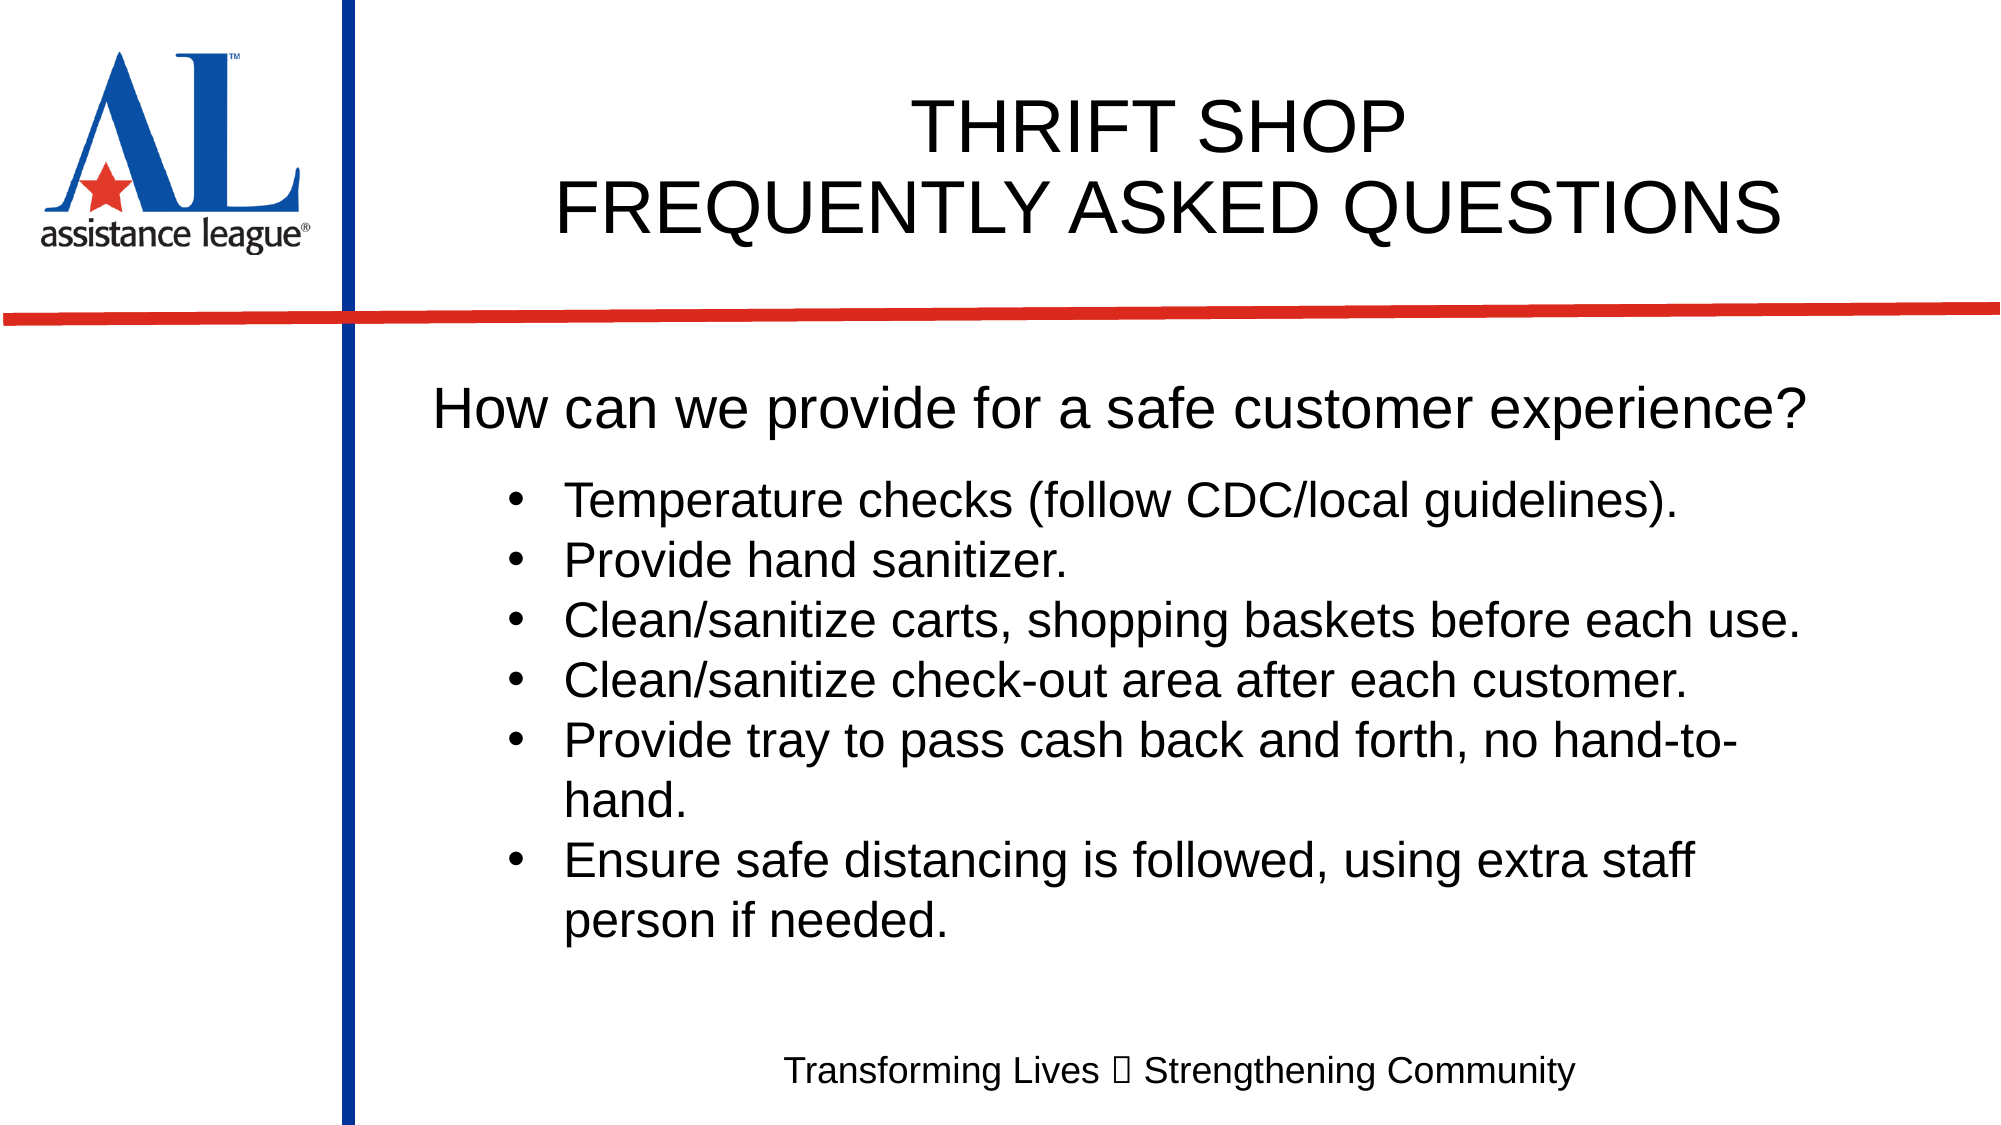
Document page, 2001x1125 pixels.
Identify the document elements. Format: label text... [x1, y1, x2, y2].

text_box How can we provide for a safe customer experience? Temperature checks (follow CDC/local guidelines). Provide hand sanitizer. Clean/sanitize carts, shopping baskets before each use. Clean/sanitize check-out area after each customer. Provide tray to pass cash back and forth, no hand-to-hand. Ensure safe distancing is followed, using extra staff person if needed. [417, 362, 1842, 1006]
picture [19, 40, 326, 255]
title THRIFT SHOP FREQUENTLY ASKED QUESTIONS [417, 59, 1922, 278]
